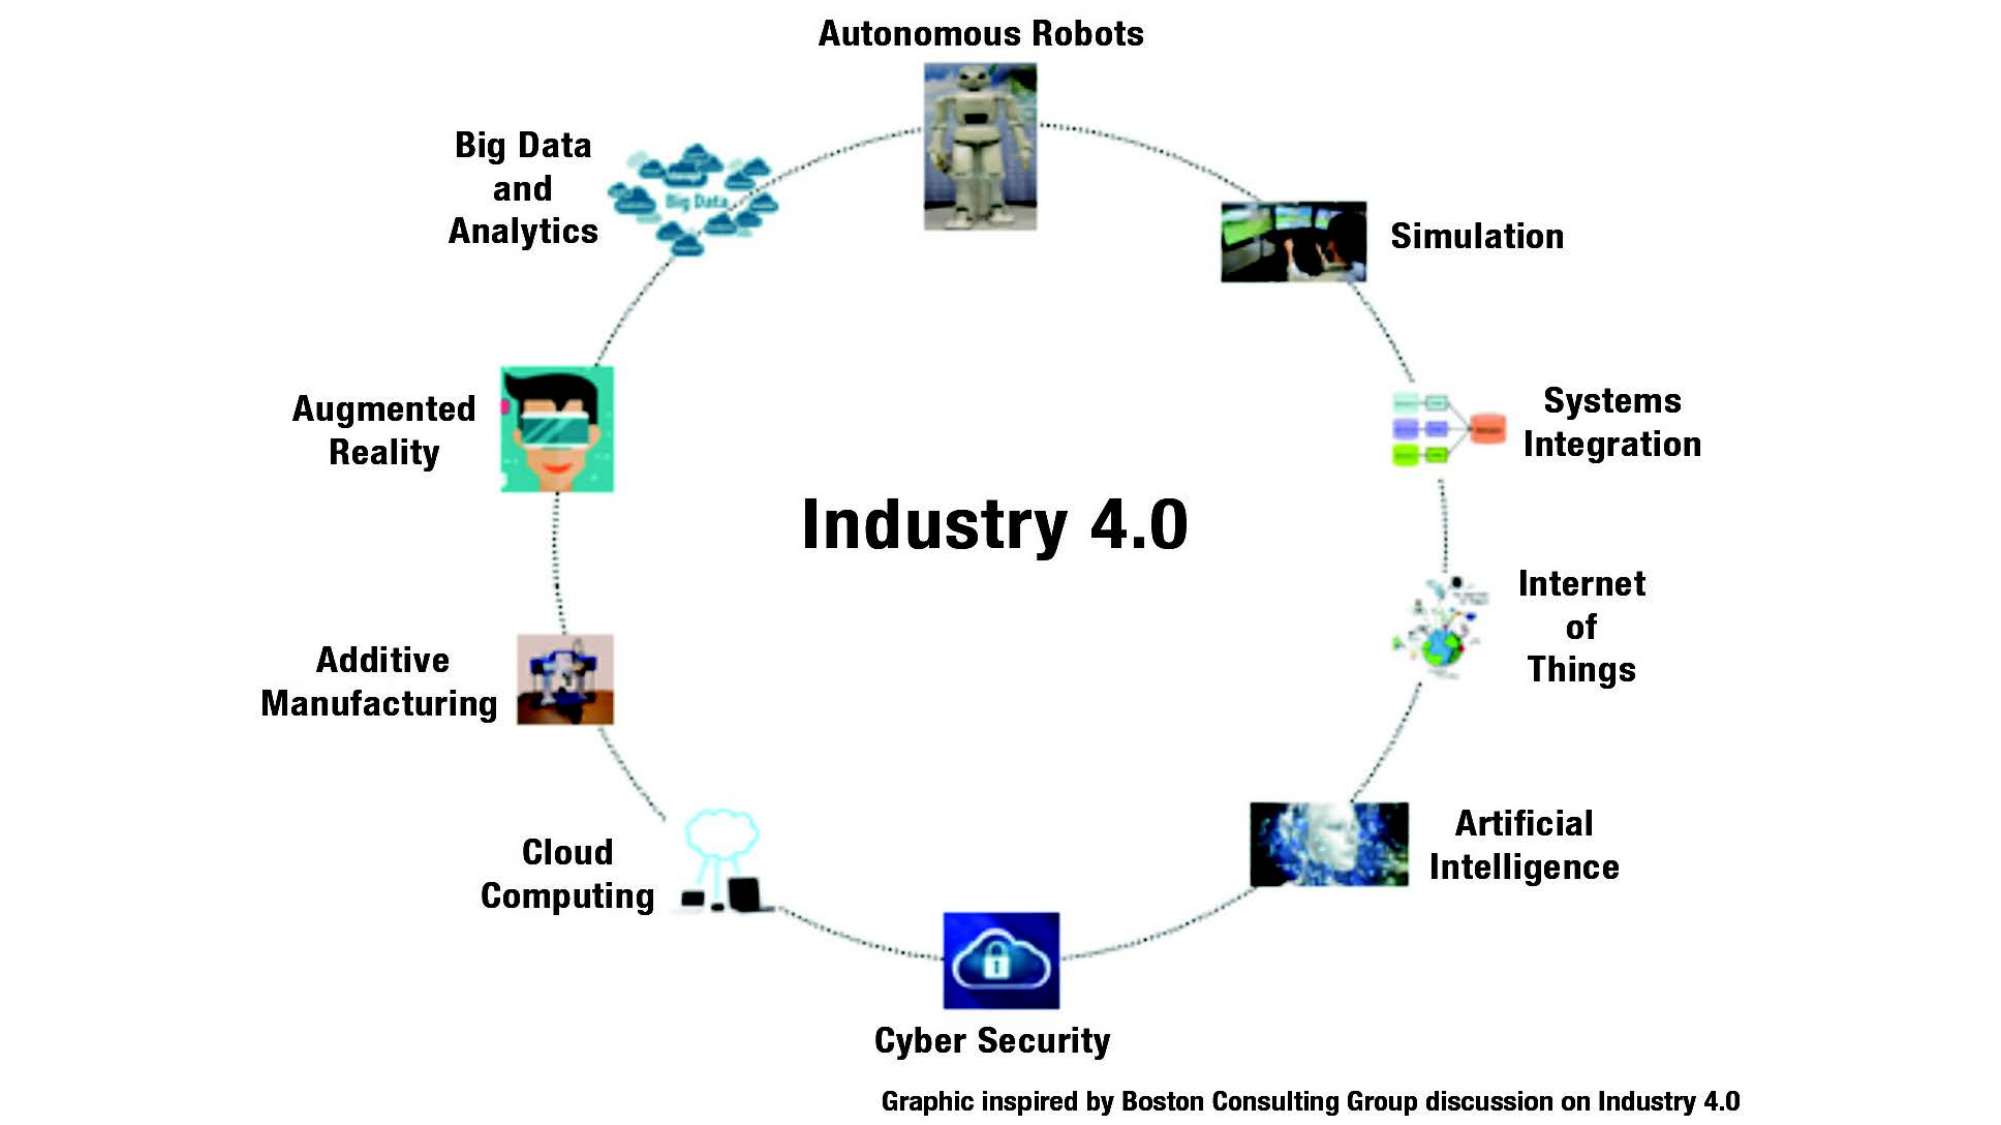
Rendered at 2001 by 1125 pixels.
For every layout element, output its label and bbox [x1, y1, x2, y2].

picture [247, 0, 1753, 1125]
